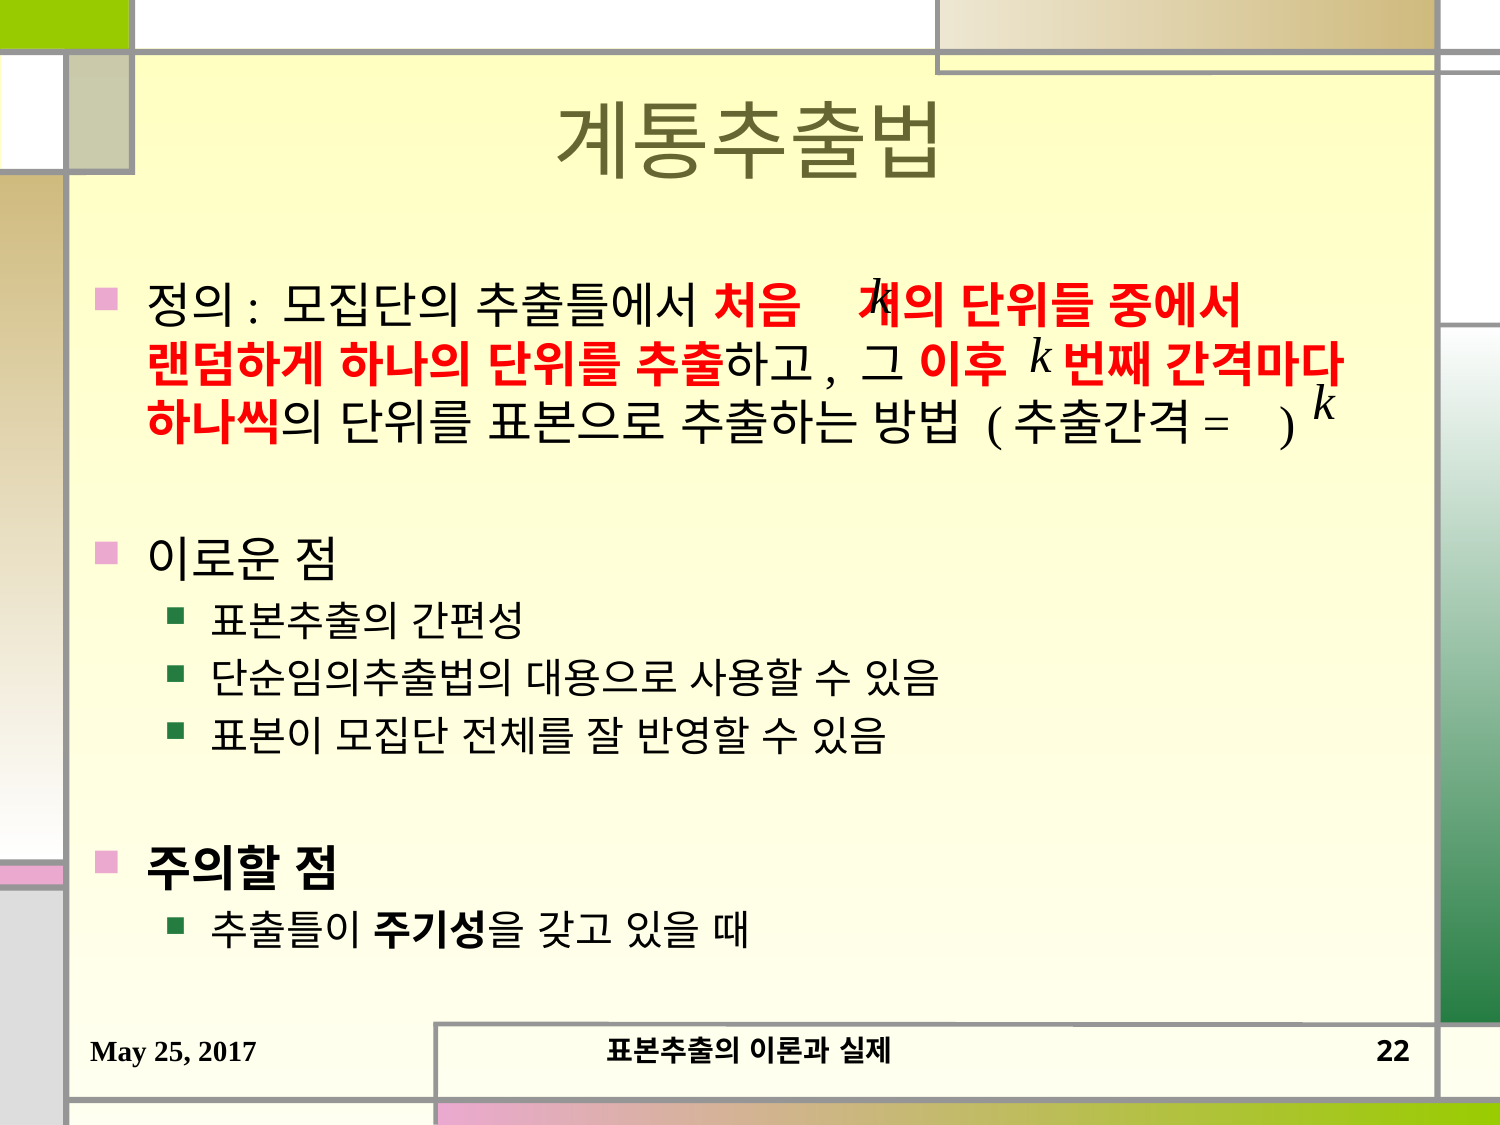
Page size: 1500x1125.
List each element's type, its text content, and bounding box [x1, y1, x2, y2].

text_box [861, 267, 904, 327]
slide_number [74, 1024, 426, 1103]
slide_number 21 [1074, 1024, 1426, 1103]
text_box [1304, 373, 1348, 433]
title 계통추출법 [74, 44, 1426, 233]
footer 표본추출의 이론과 실제 [512, 1024, 988, 1103]
list 정의: 모집단의 추출틀에서 처음 개의 단위들 중에서 랜덤하게 하나의 단위를 추출하고, 그 이후 번째 간격마다 하나씩의 단위를 표본으로 추출하는 방법 (추출간격= ) 이로운 점 표본추출의 간편성 단순임의추출법의 대용으로 사용할 수 있음 표본이 모집단 전체를 잘 반영할 수 있음 주의할 점 추출틀이 주기성을 갖고 있을 때 [76, 266, 1428, 965]
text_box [1021, 326, 1064, 386]
